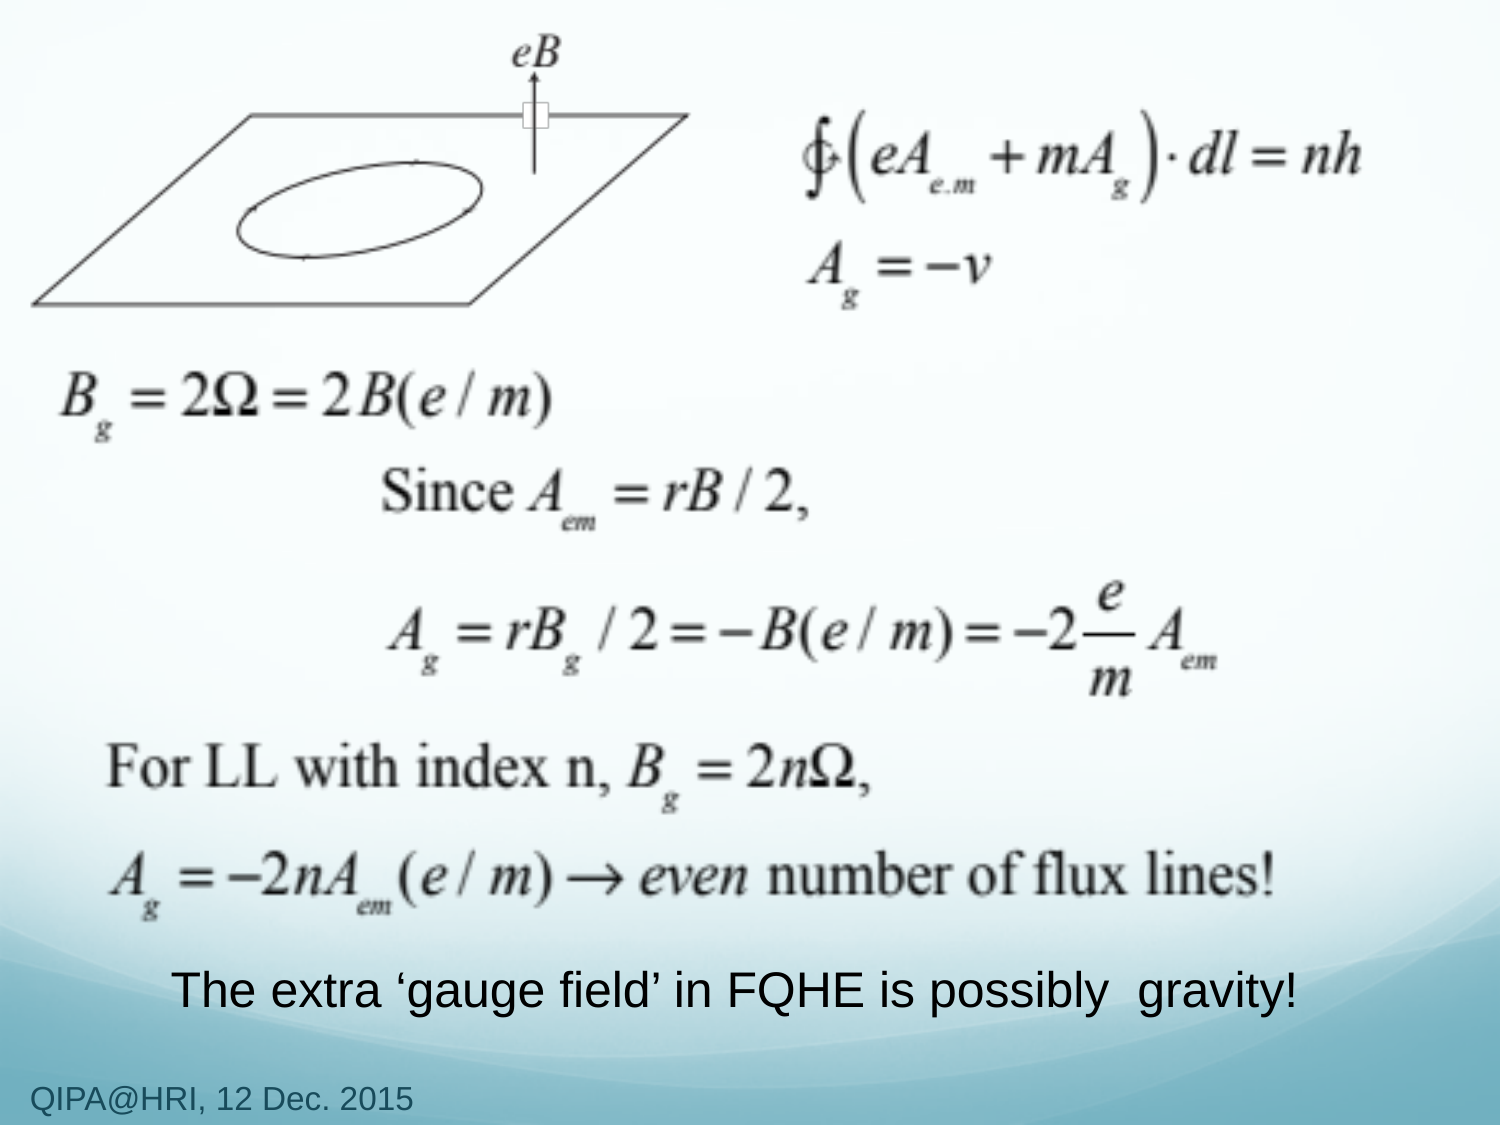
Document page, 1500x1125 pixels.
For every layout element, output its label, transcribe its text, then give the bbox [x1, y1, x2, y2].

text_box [99, 724, 1277, 930]
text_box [796, 97, 1370, 315]
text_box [49, 349, 559, 451]
text_box The extra ‘gauge field’ in FQHE is possibly gravity! [155, 949, 1315, 1025]
picture [24, 24, 700, 334]
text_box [377, 449, 1225, 707]
